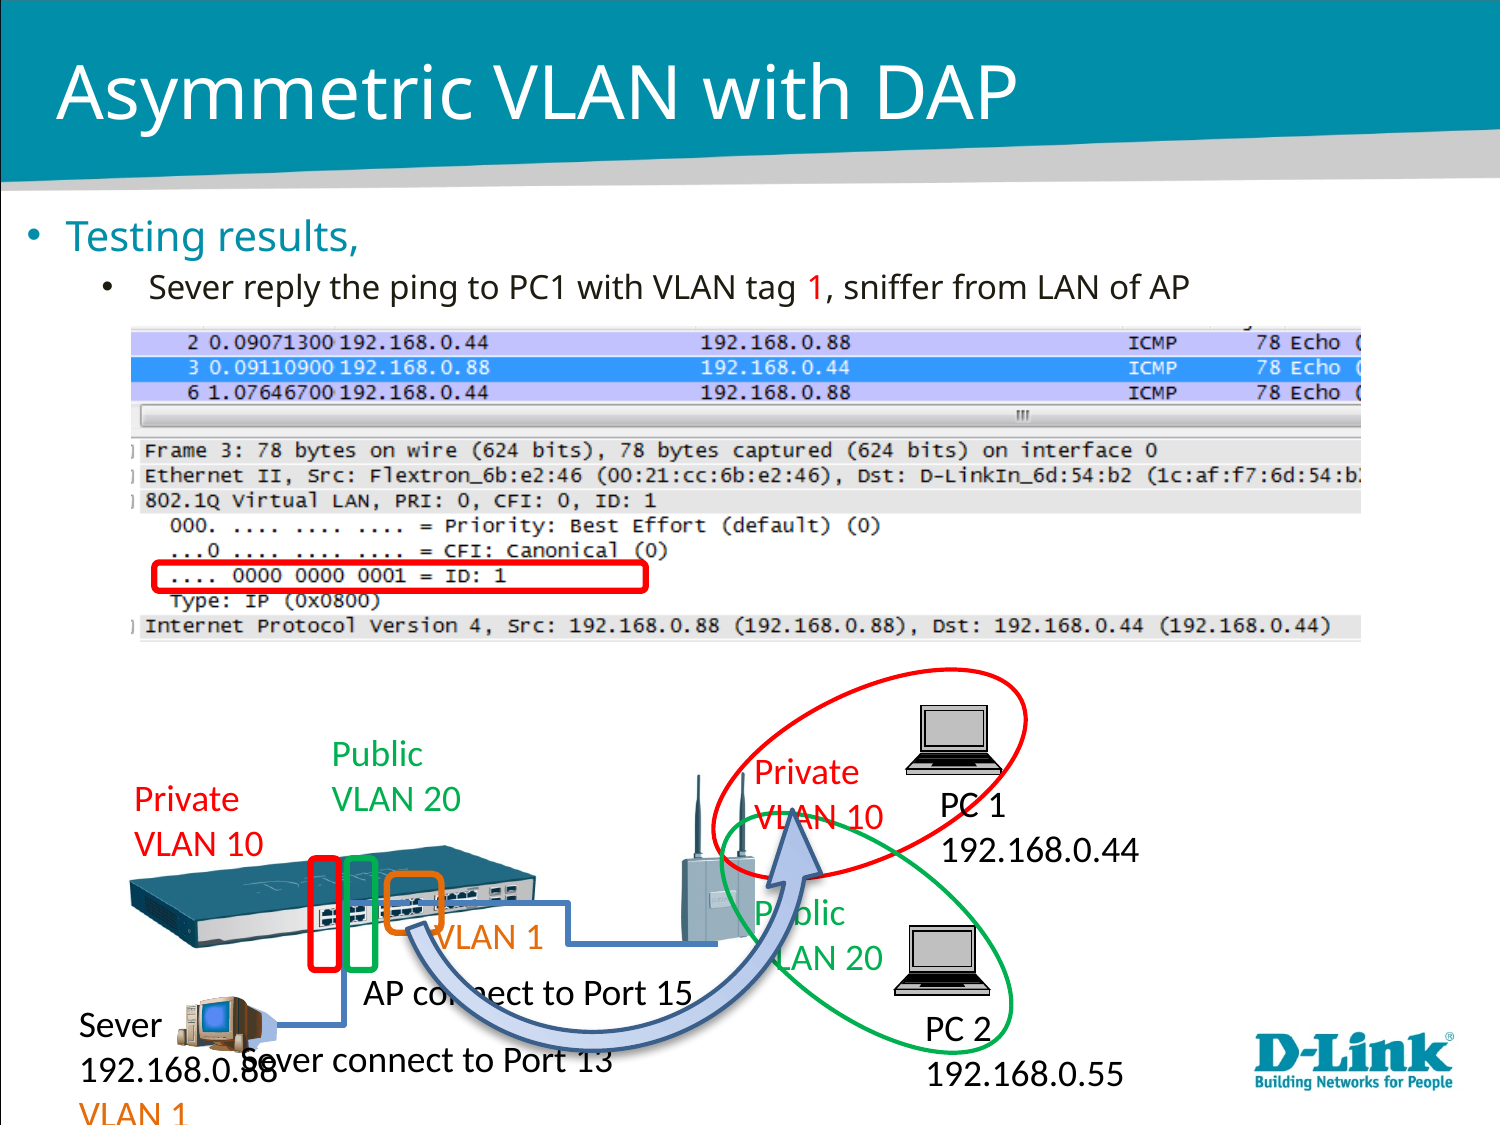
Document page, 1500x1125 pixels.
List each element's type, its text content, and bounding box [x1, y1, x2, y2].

title Asymmetric VLAN with DAP [41, 0, 1447, 183]
picture [0, 0, 1500, 1125]
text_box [62, 646, 1156, 1125]
list Testing results, Sever reply the ping to PC1 with VLAN tag 1, sniffer from LAN of AP [11, 201, 1418, 945]
picture [131, 326, 1361, 643]
